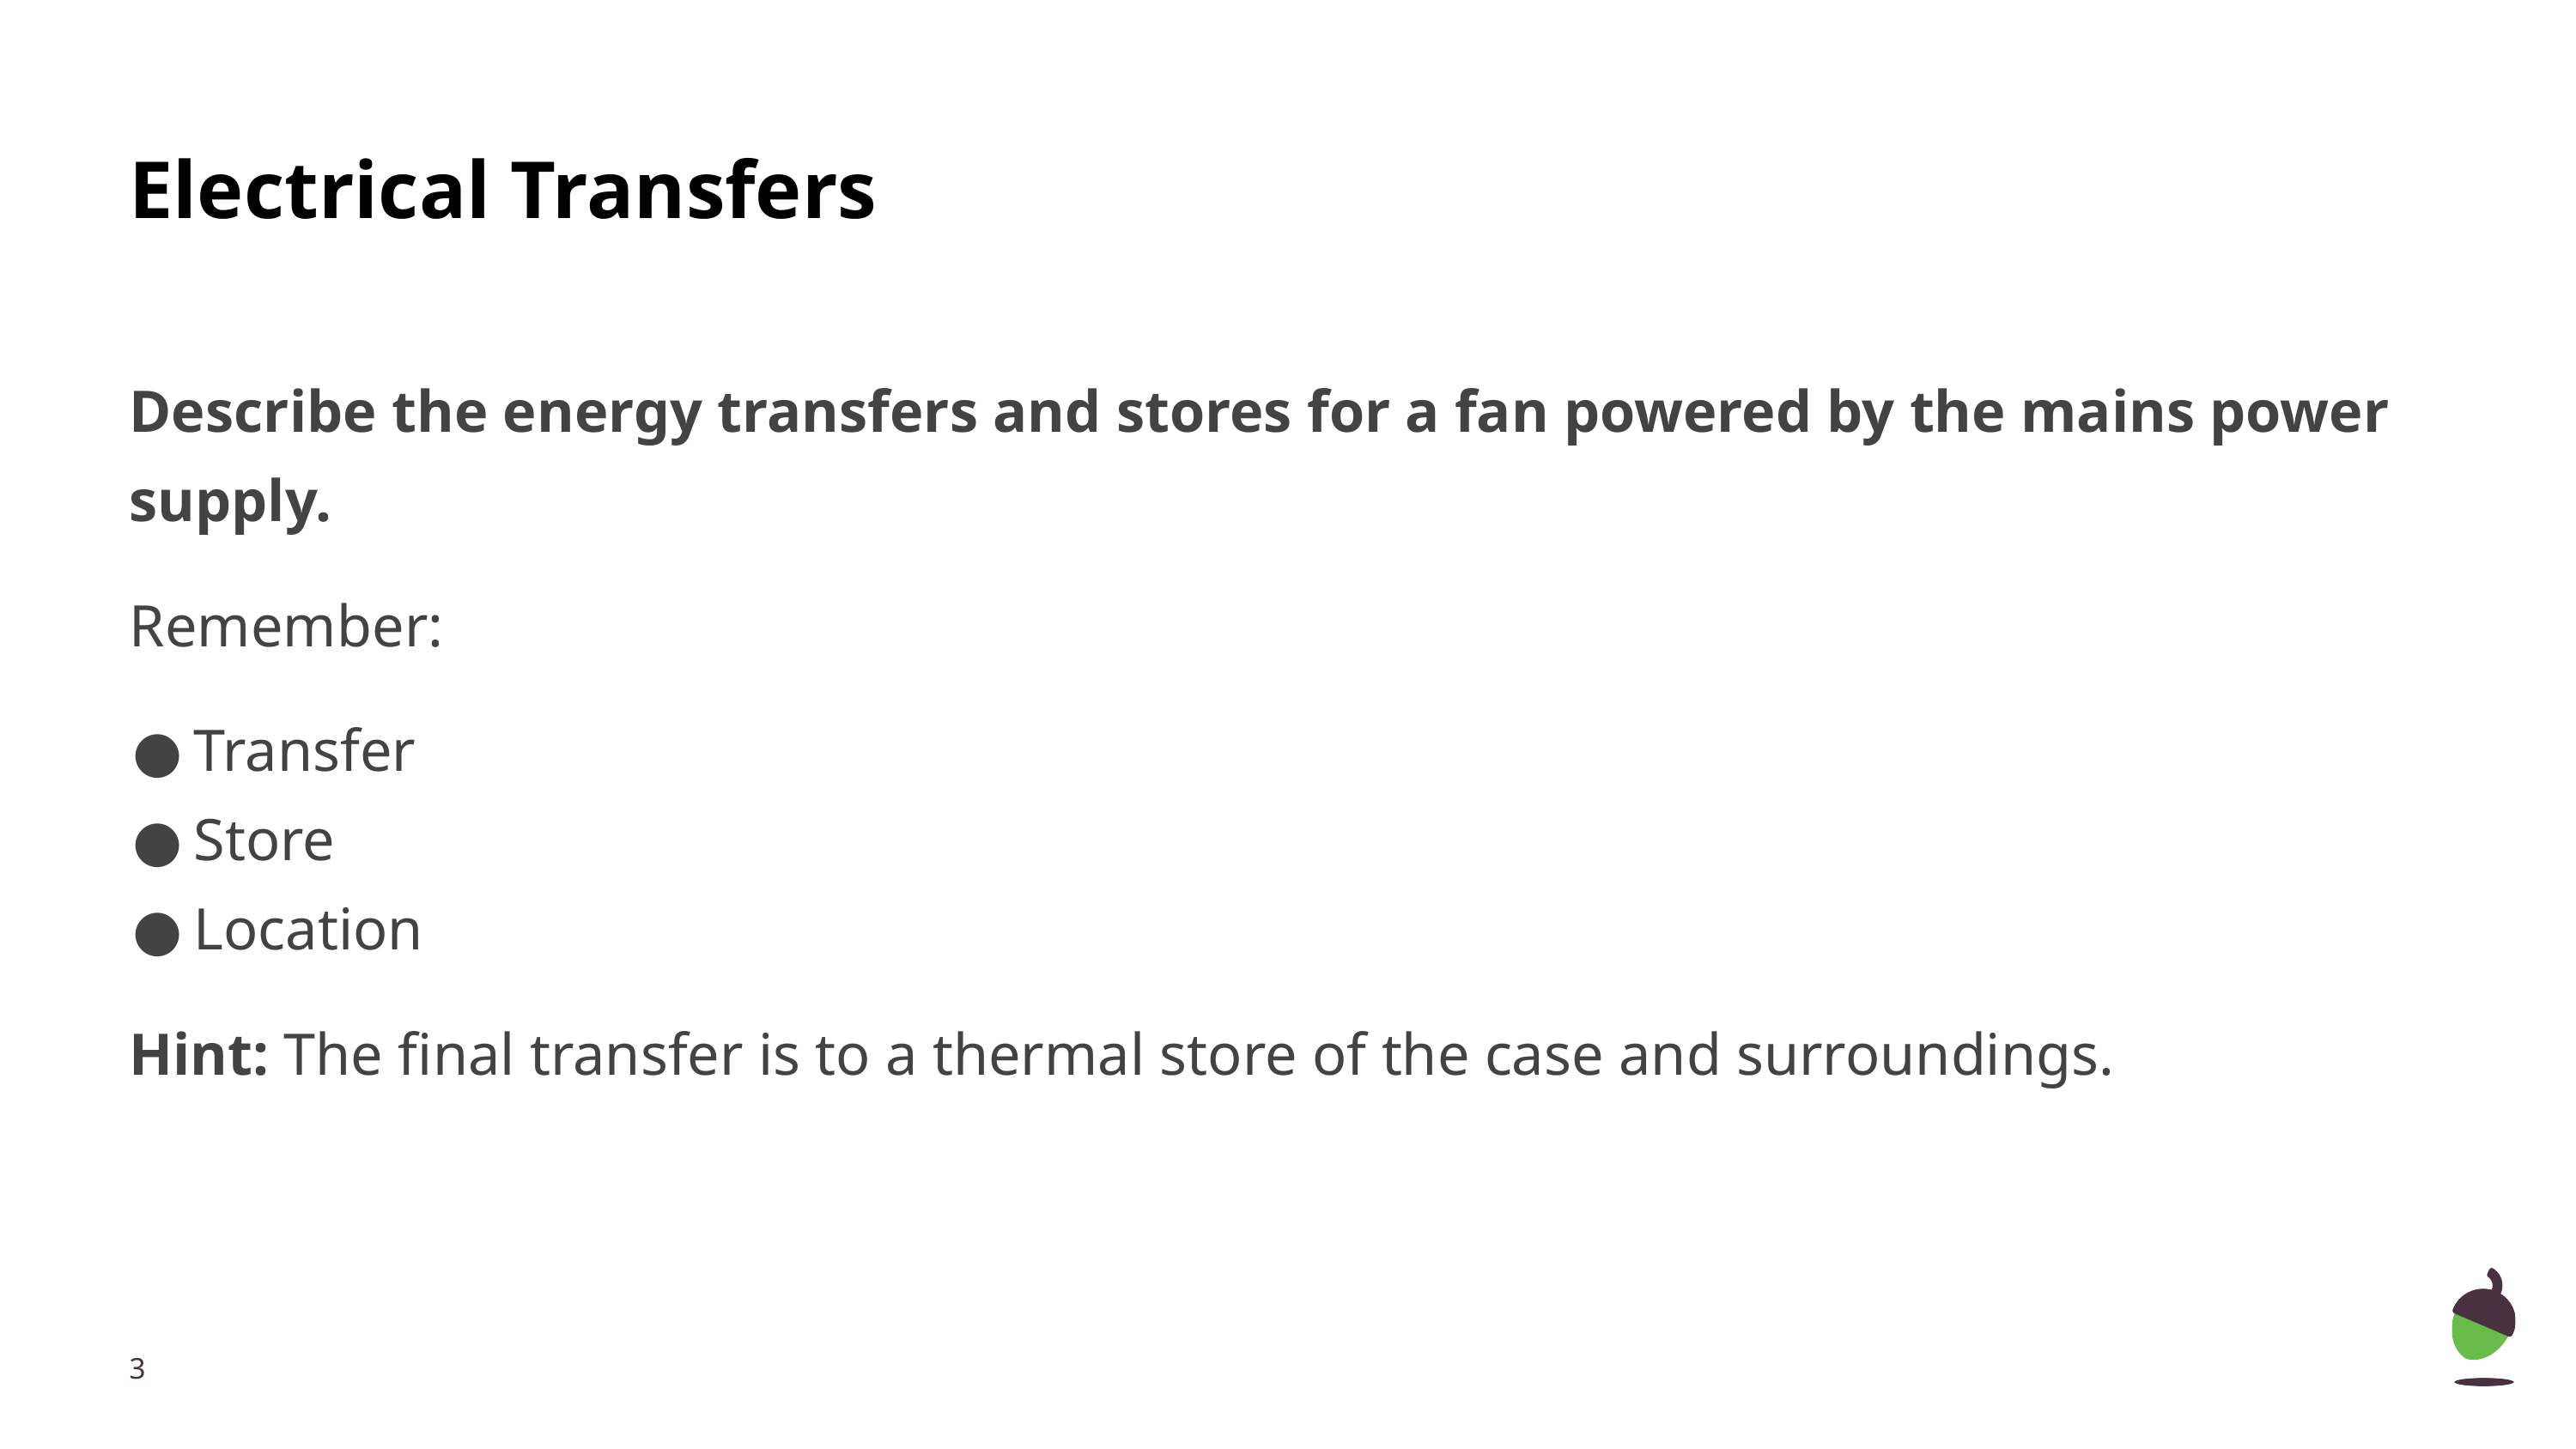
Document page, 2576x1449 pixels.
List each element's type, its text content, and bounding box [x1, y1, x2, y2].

title Electrical Transfers [129, 124, 1990, 355]
picture [2451, 1268, 2516, 1386]
slide_number ‹#› [129, 1349, 332, 1401]
list Describe the energy transfers and stores for a fan powered by the mains power supply. Remember: Transfer Store Location Hint: The final transfer is to a thermal store of the case and surroundings. [129, 355, 2447, 1245]
